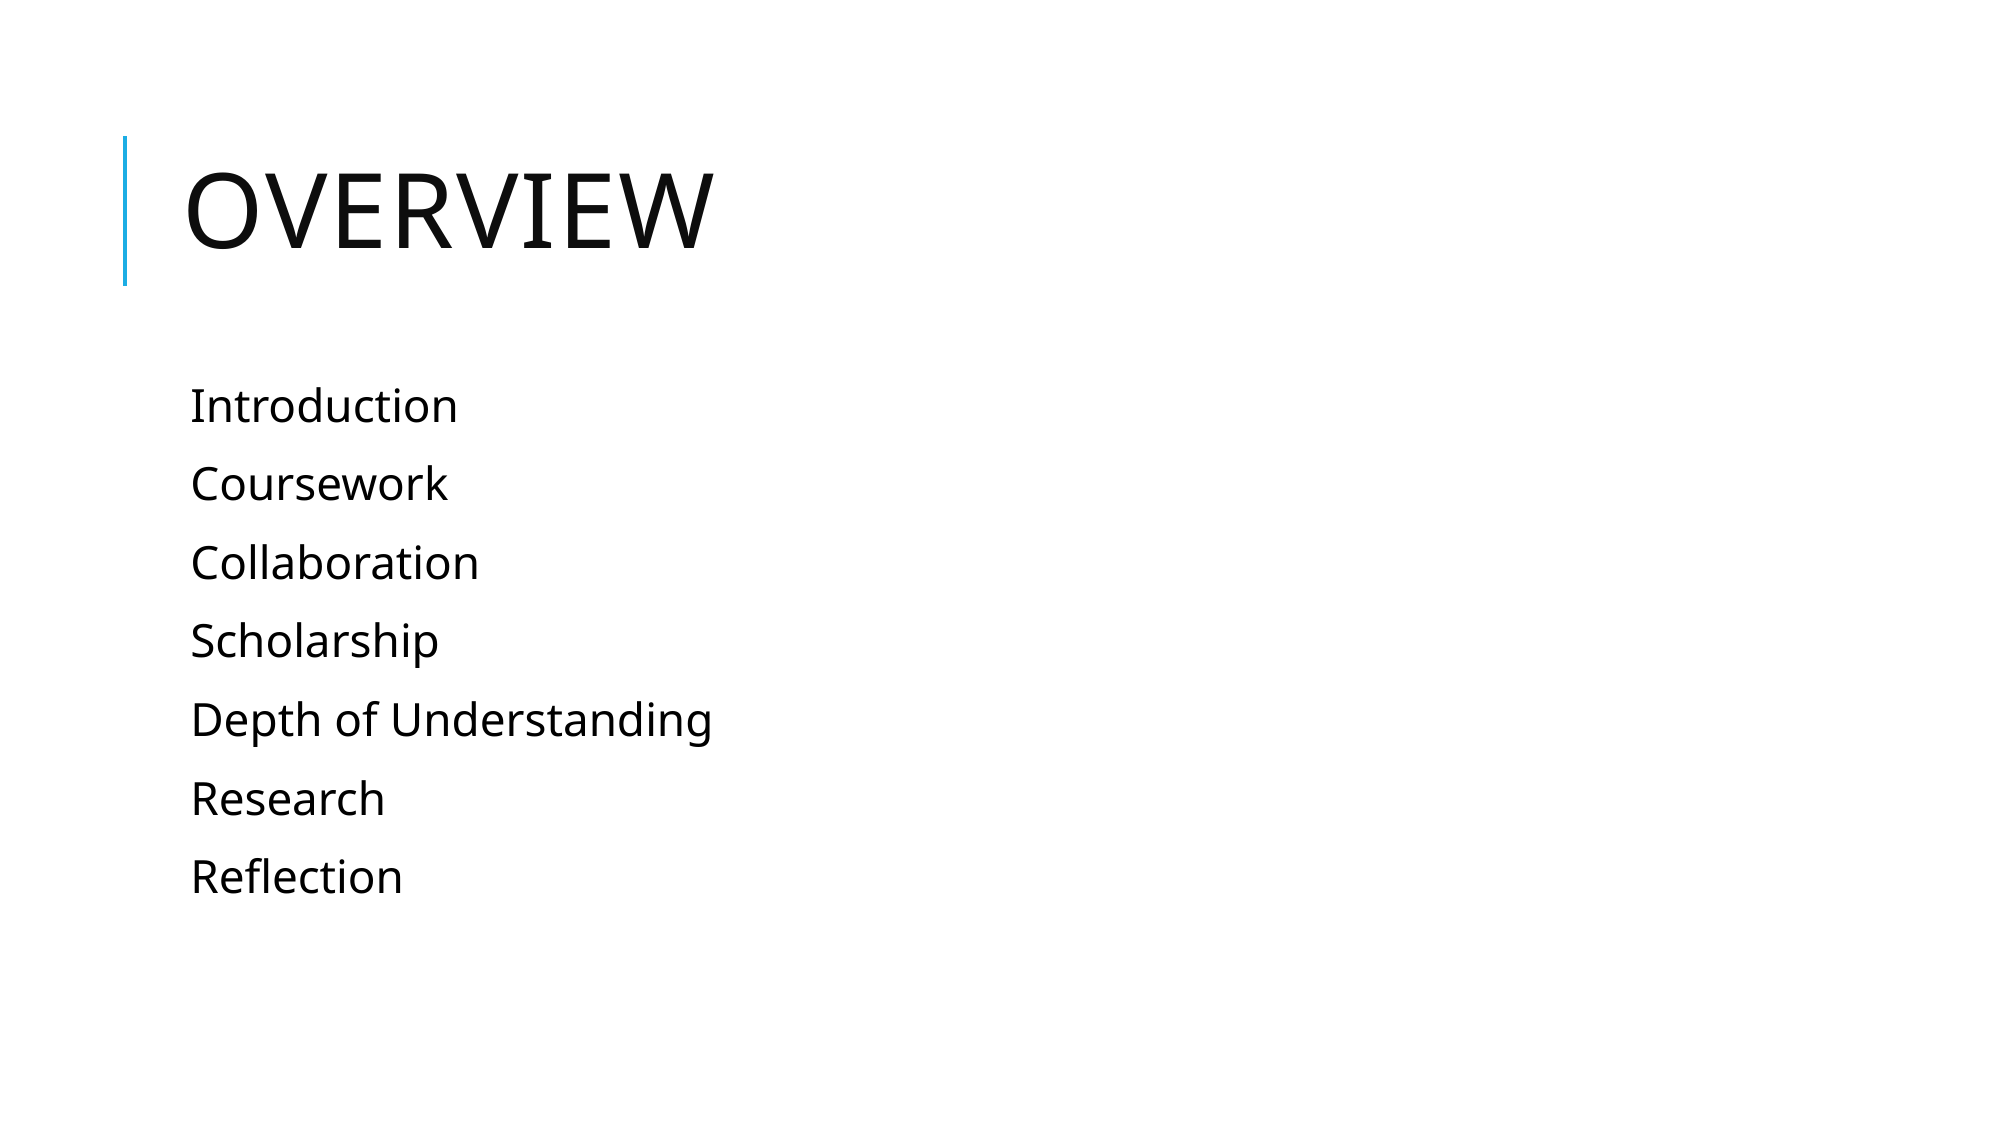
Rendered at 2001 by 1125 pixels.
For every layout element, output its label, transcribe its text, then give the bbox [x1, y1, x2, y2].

list Introduction Coursework Collaboration Scholarship Depth of Understanding Research Reflection [168, 375, 1763, 1035]
title Overview [168, 96, 1763, 342]
